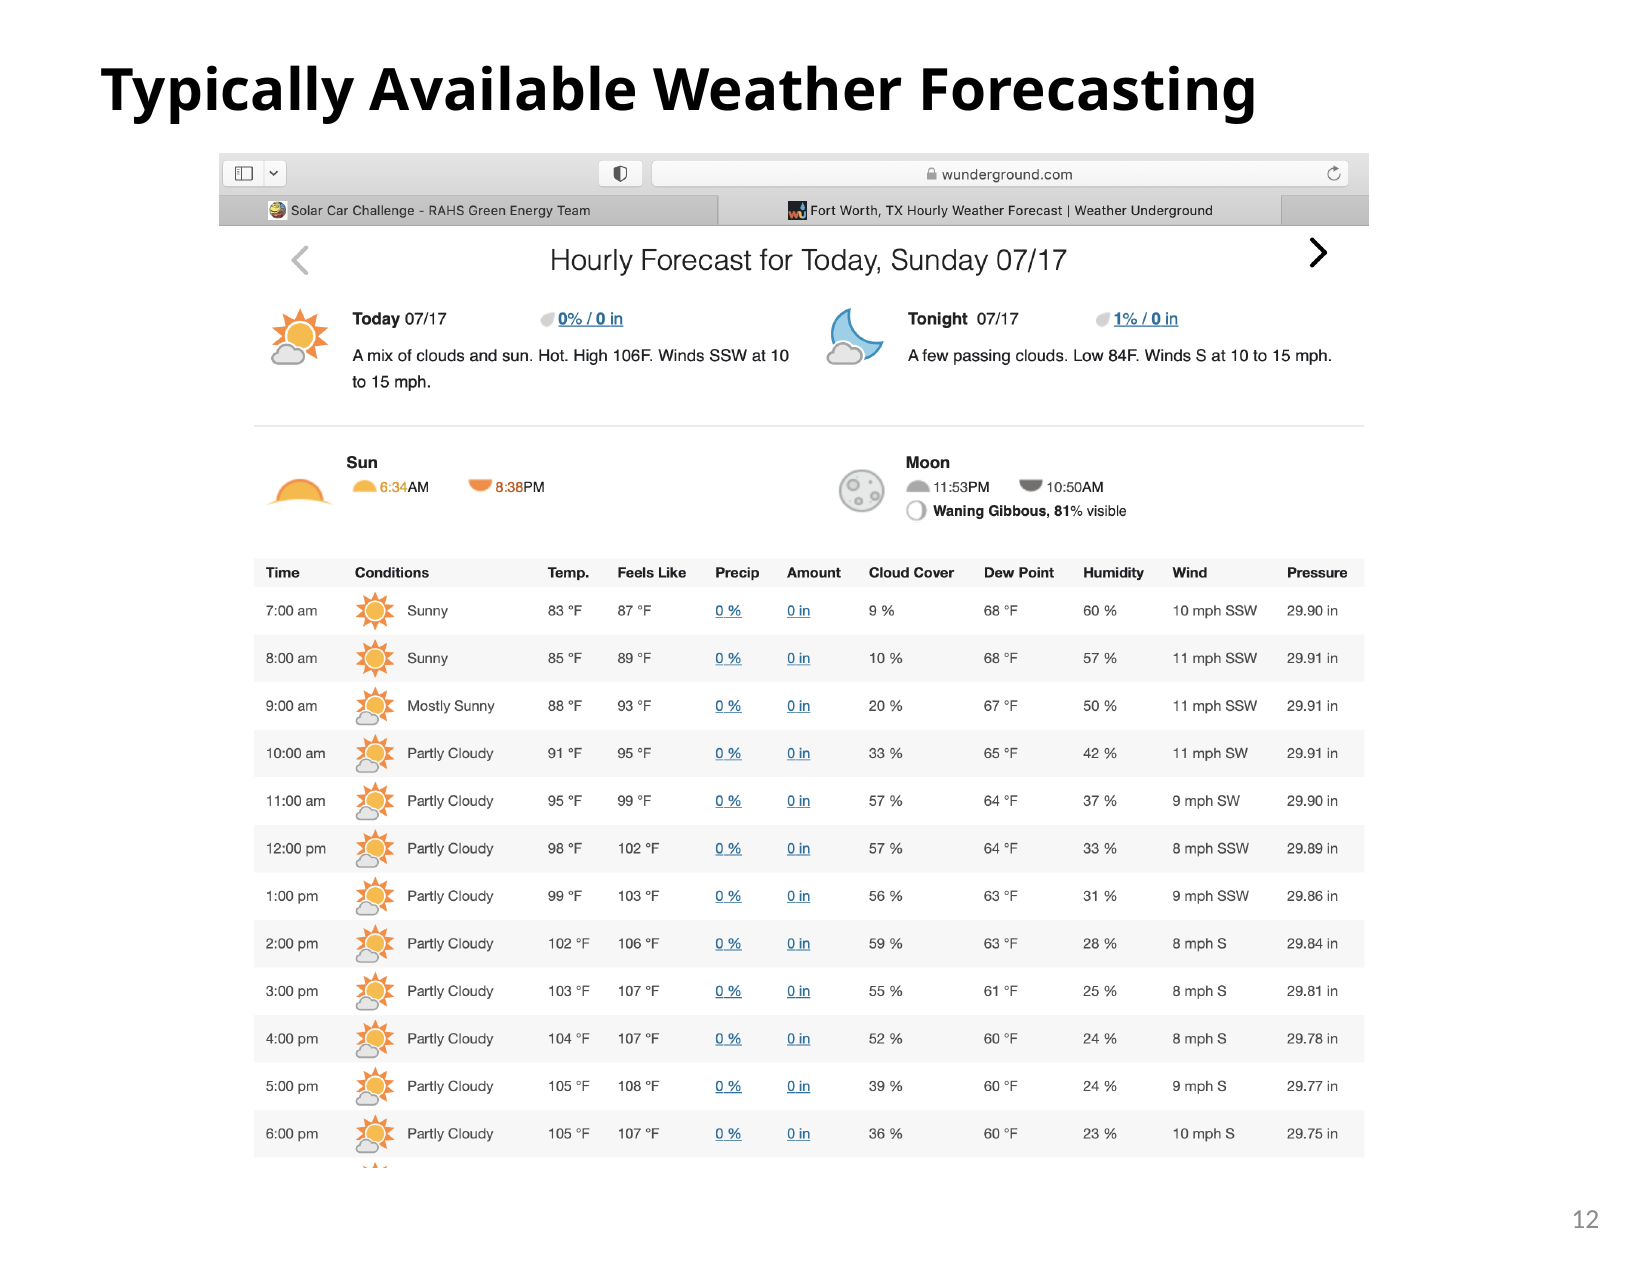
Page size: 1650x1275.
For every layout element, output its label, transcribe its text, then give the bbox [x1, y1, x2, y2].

title Typically Available Weather Forecasting [85, 45, 1576, 138]
picture [219, 153, 1369, 1168]
slide_number 12 [1243, 1183, 1615, 1252]
